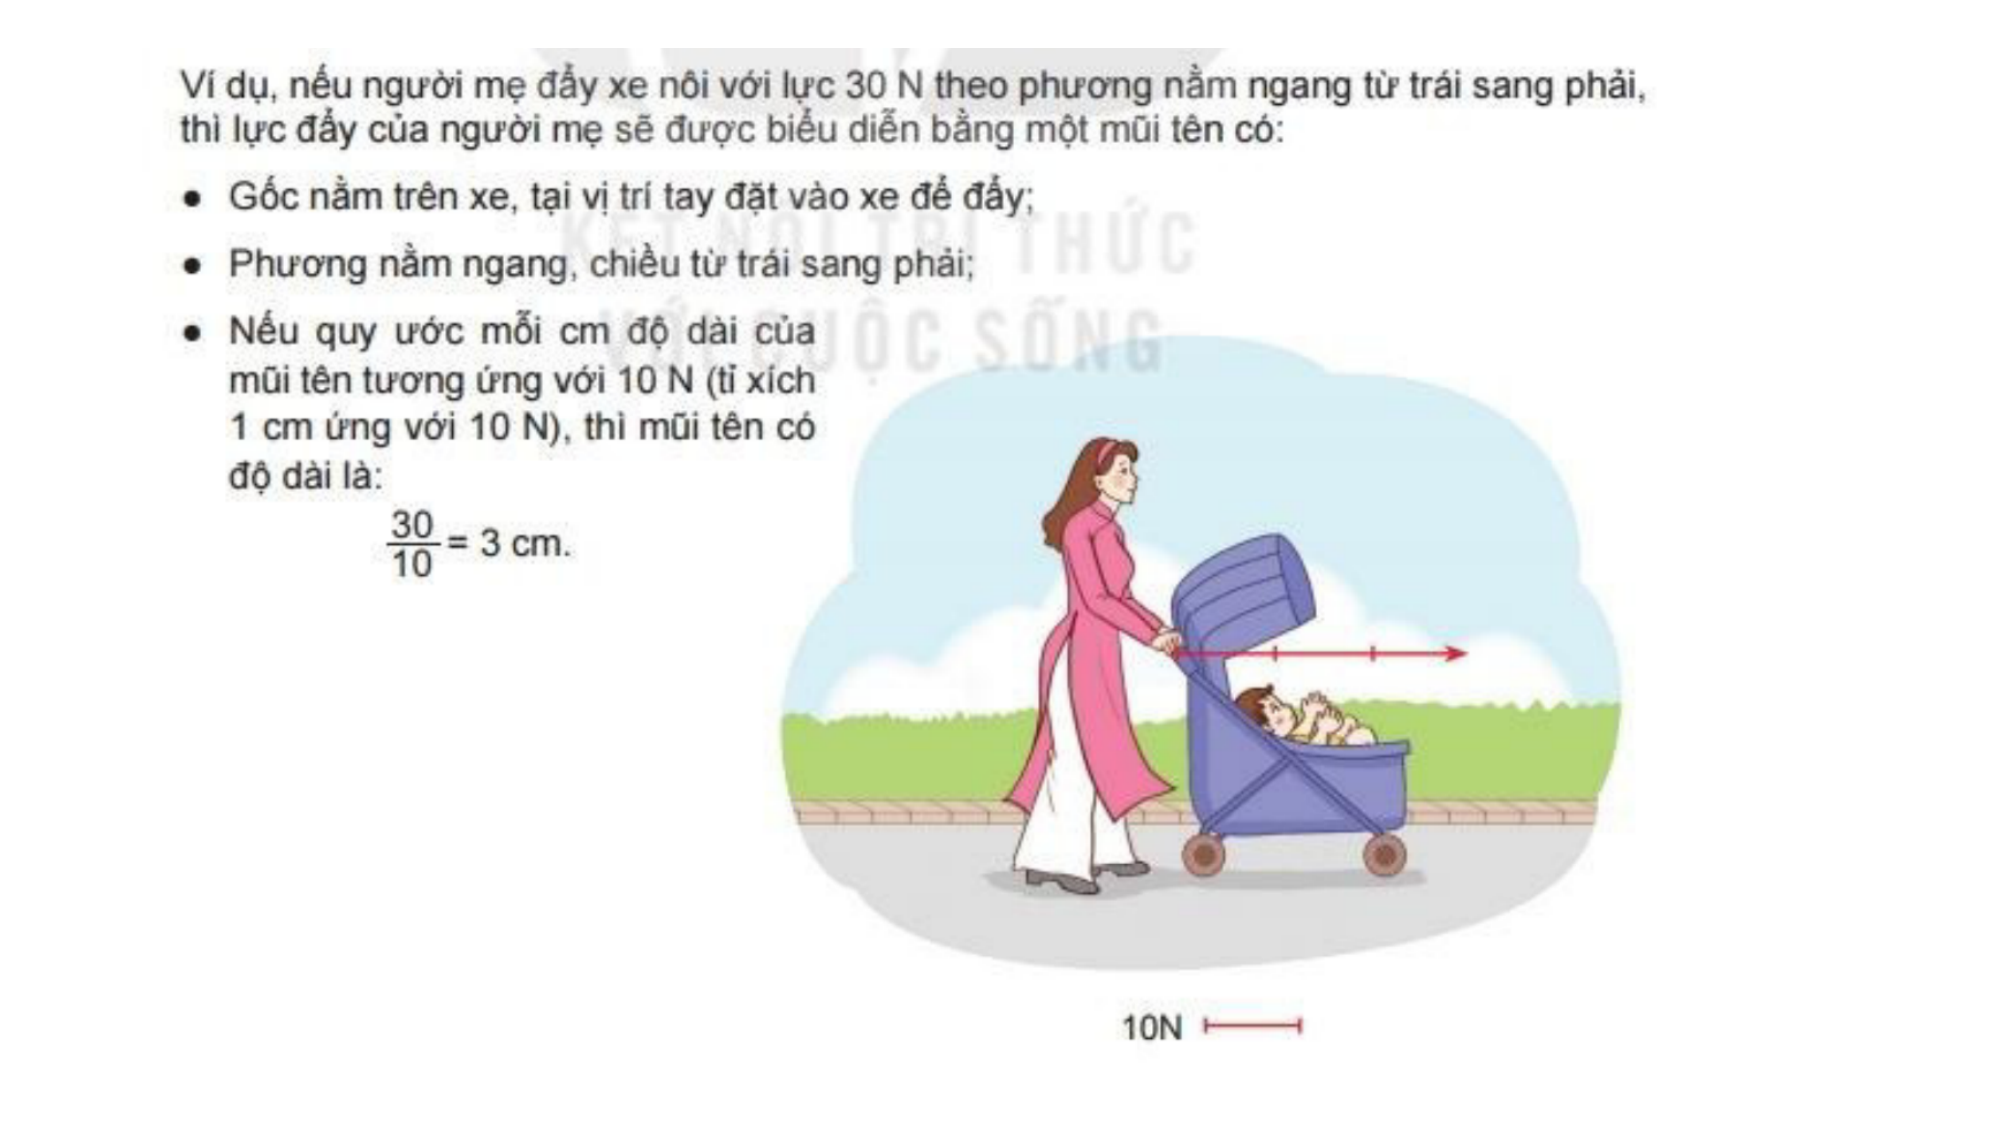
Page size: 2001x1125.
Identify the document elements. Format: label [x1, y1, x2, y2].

picture [130, 48, 1701, 1069]
